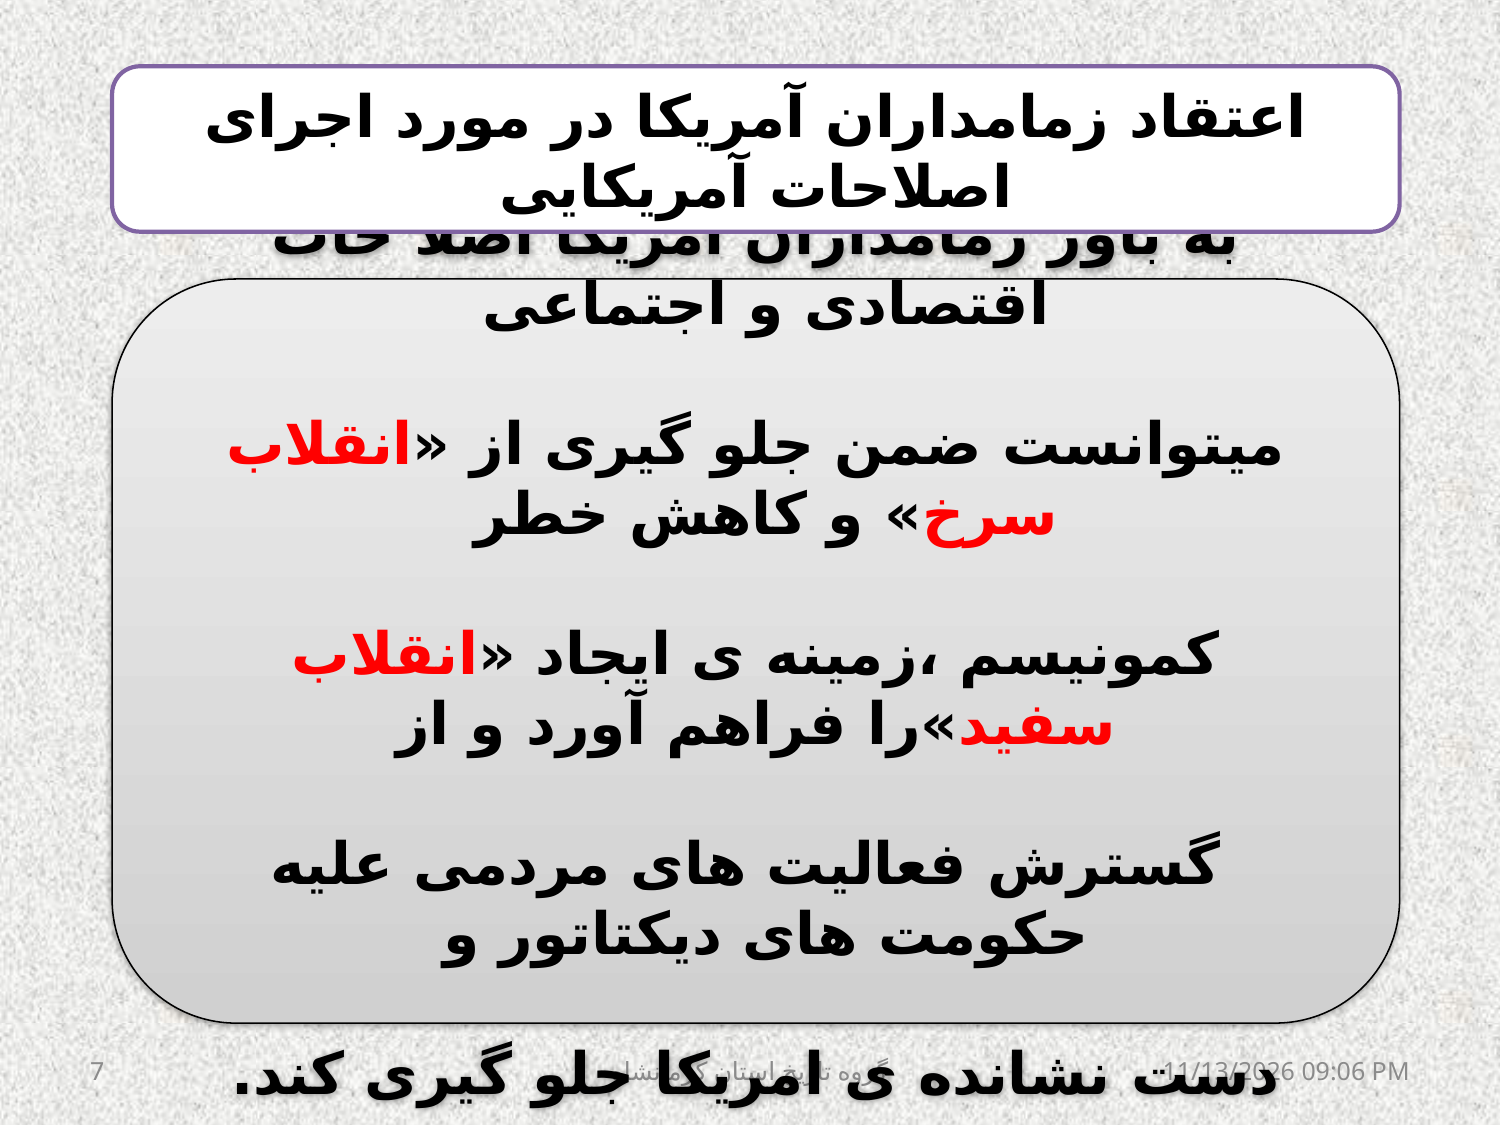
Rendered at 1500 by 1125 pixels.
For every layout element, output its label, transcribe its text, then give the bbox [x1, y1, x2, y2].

text_box به باور زمامداران امریکا اصلا حات اقتصادی و اجتماعی میتوانست ضمن جلو گیری از «انقلاب سرخ» و کاهش خطر کمونیسم ،زمینه ی ایجاد «انقلاب سفید»را فراهم آورد و از گسترش فعالیت های مردمی علیه حکومت های دیکتاتور و دست نشانده ی امریکا جلو گیری کند. [111, 278, 1401, 1024]
picture [0, 0, 1500, 1125]
slide_number ژانويه 1، 05 [1074, 1042, 1425, 1103]
footer گروه تاریخ استان کرمانشاه [512, 1042, 988, 1103]
slide_number 7 [75, 1042, 425, 1103]
text_box اعتقاد زمامداران آمریکا در مورد اجرای اصلاحات آمریکایی [109, 64, 1402, 234]
